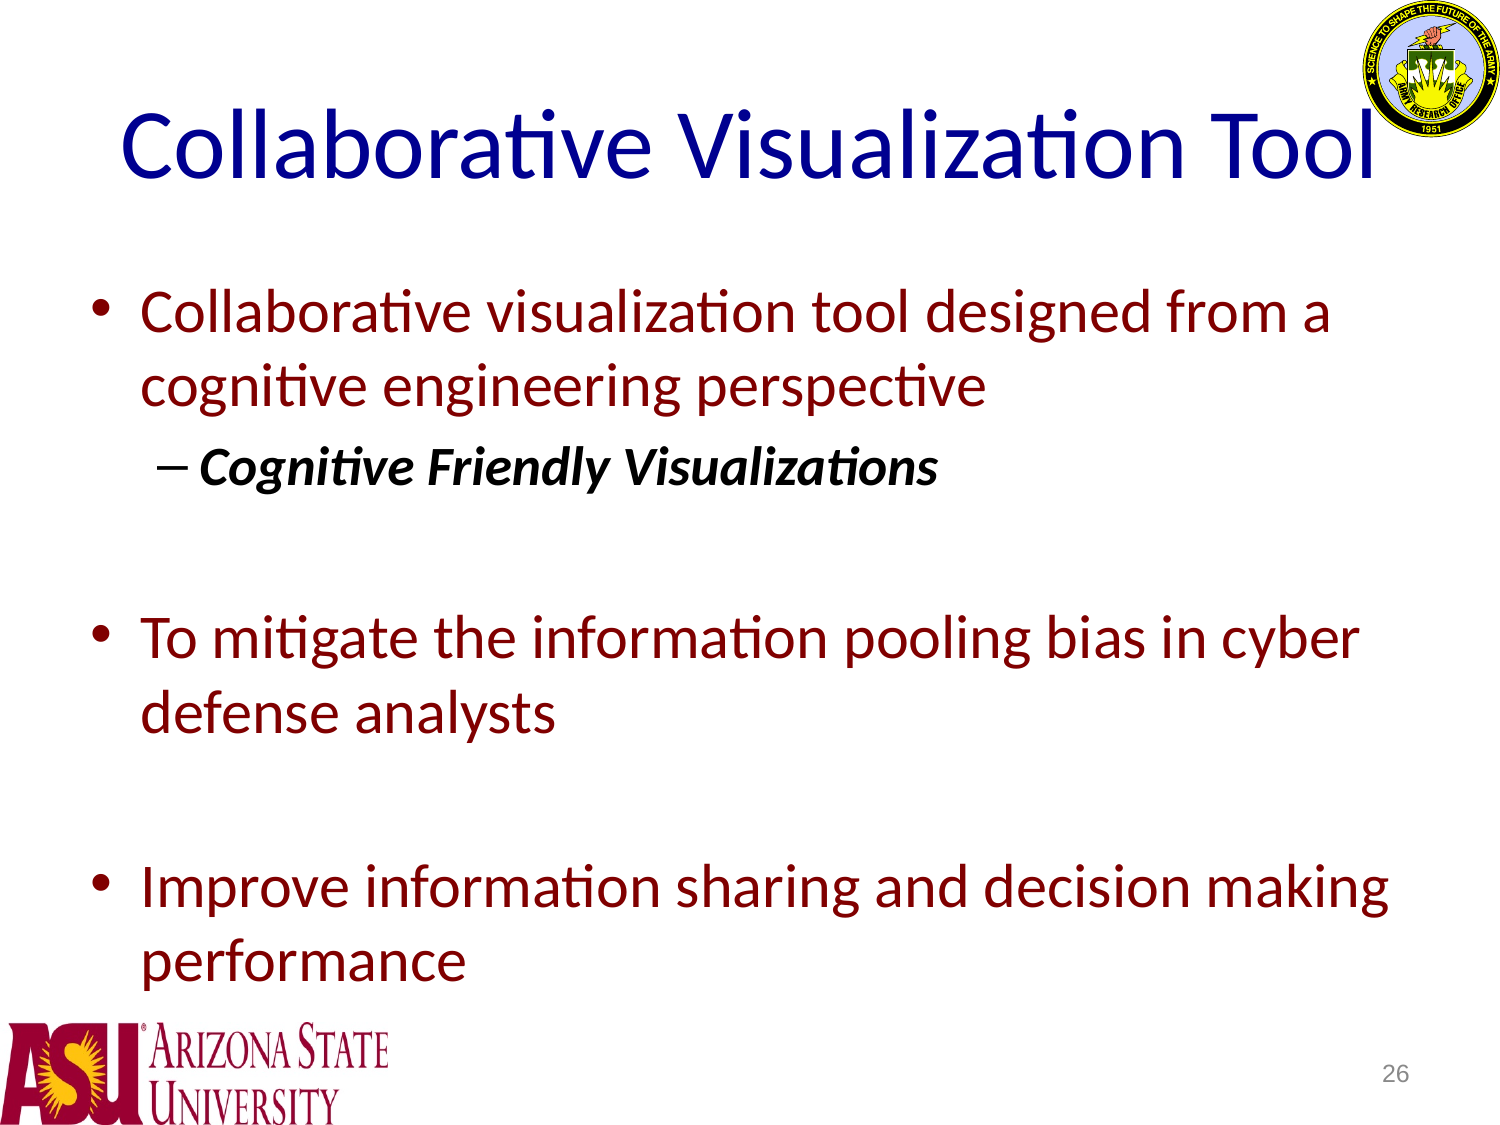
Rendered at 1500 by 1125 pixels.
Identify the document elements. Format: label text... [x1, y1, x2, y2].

list Collaborative visualization tool designed from a cognitive engineering perspective Cognitive Friendly Visualizations To mitigate the information pooling bias in cyber defense analysts Improve information sharing and decision making performance [74, 262, 1426, 1006]
title Collaborative Visualization Tool [74, 44, 1426, 233]
slide_number 26 [1074, 1042, 1425, 1103]
picture [0, 1022, 388, 1125]
